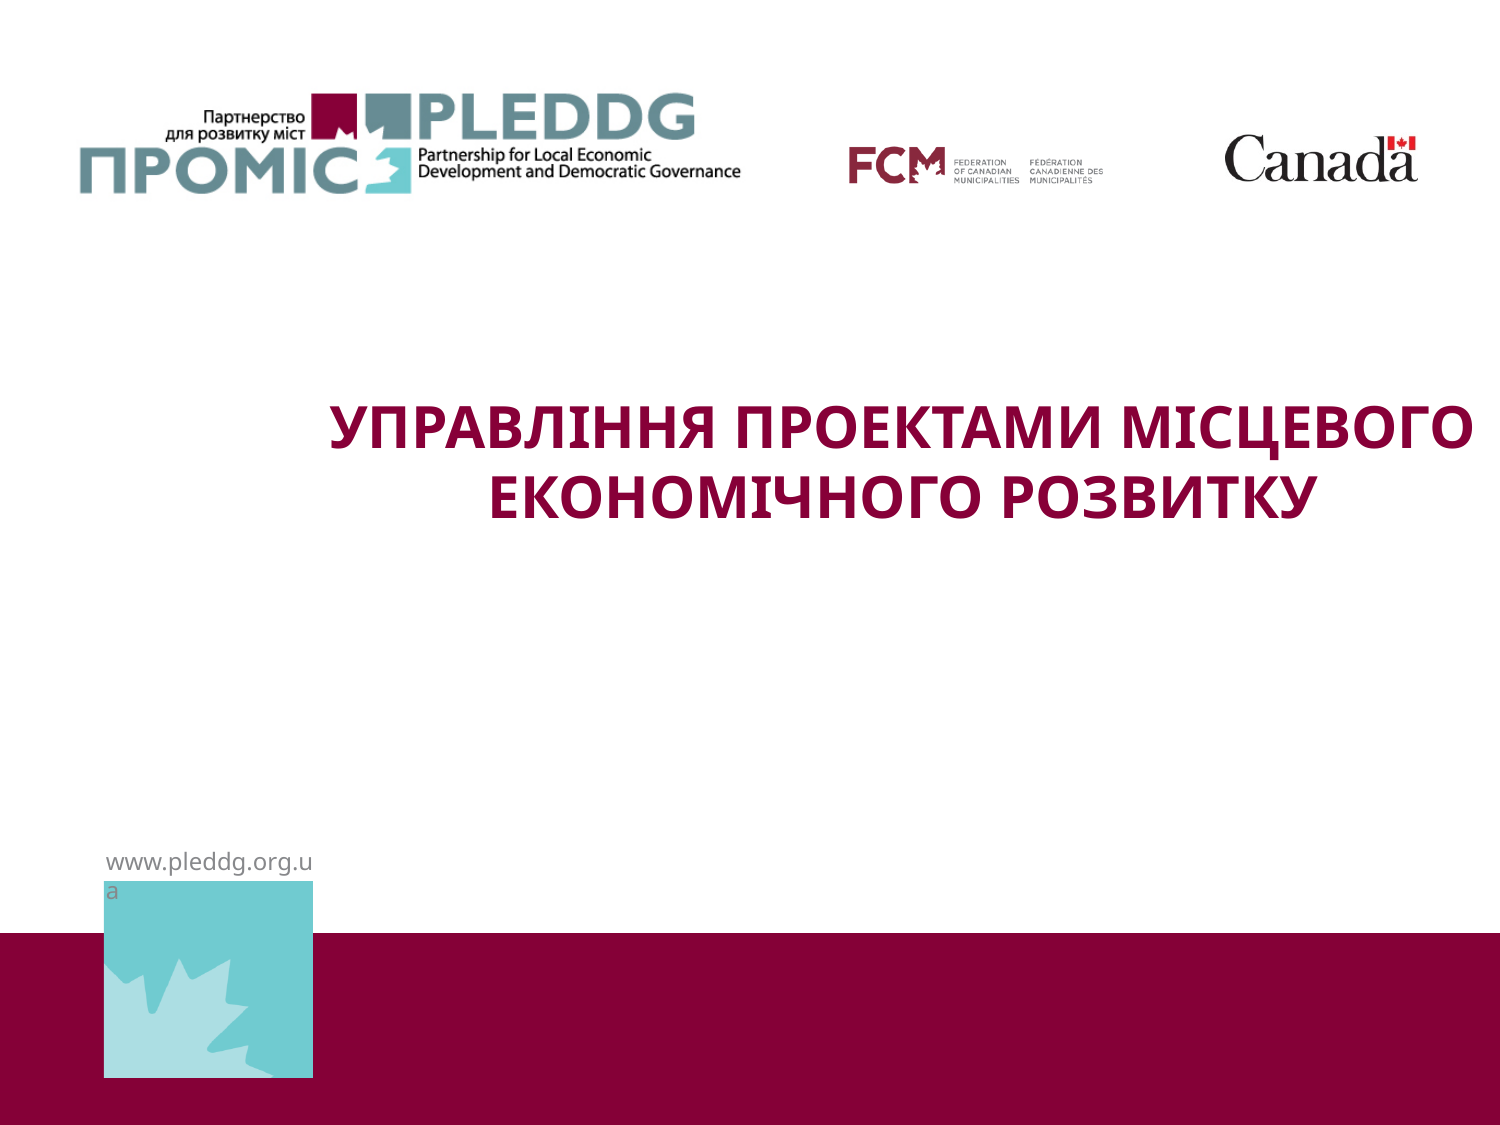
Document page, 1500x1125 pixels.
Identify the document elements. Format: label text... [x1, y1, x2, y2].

picture [1225, 132, 1418, 184]
picture [76, 52, 780, 202]
title УПРАВЛІННЯ ПРОЕКТАМИ МІСЦЕВОГО ЕКОНОМІЧНОГО РОЗВИТКУ [5, 255, 1500, 705]
picture [0, 881, 1500, 1125]
picture [848, 142, 1107, 189]
